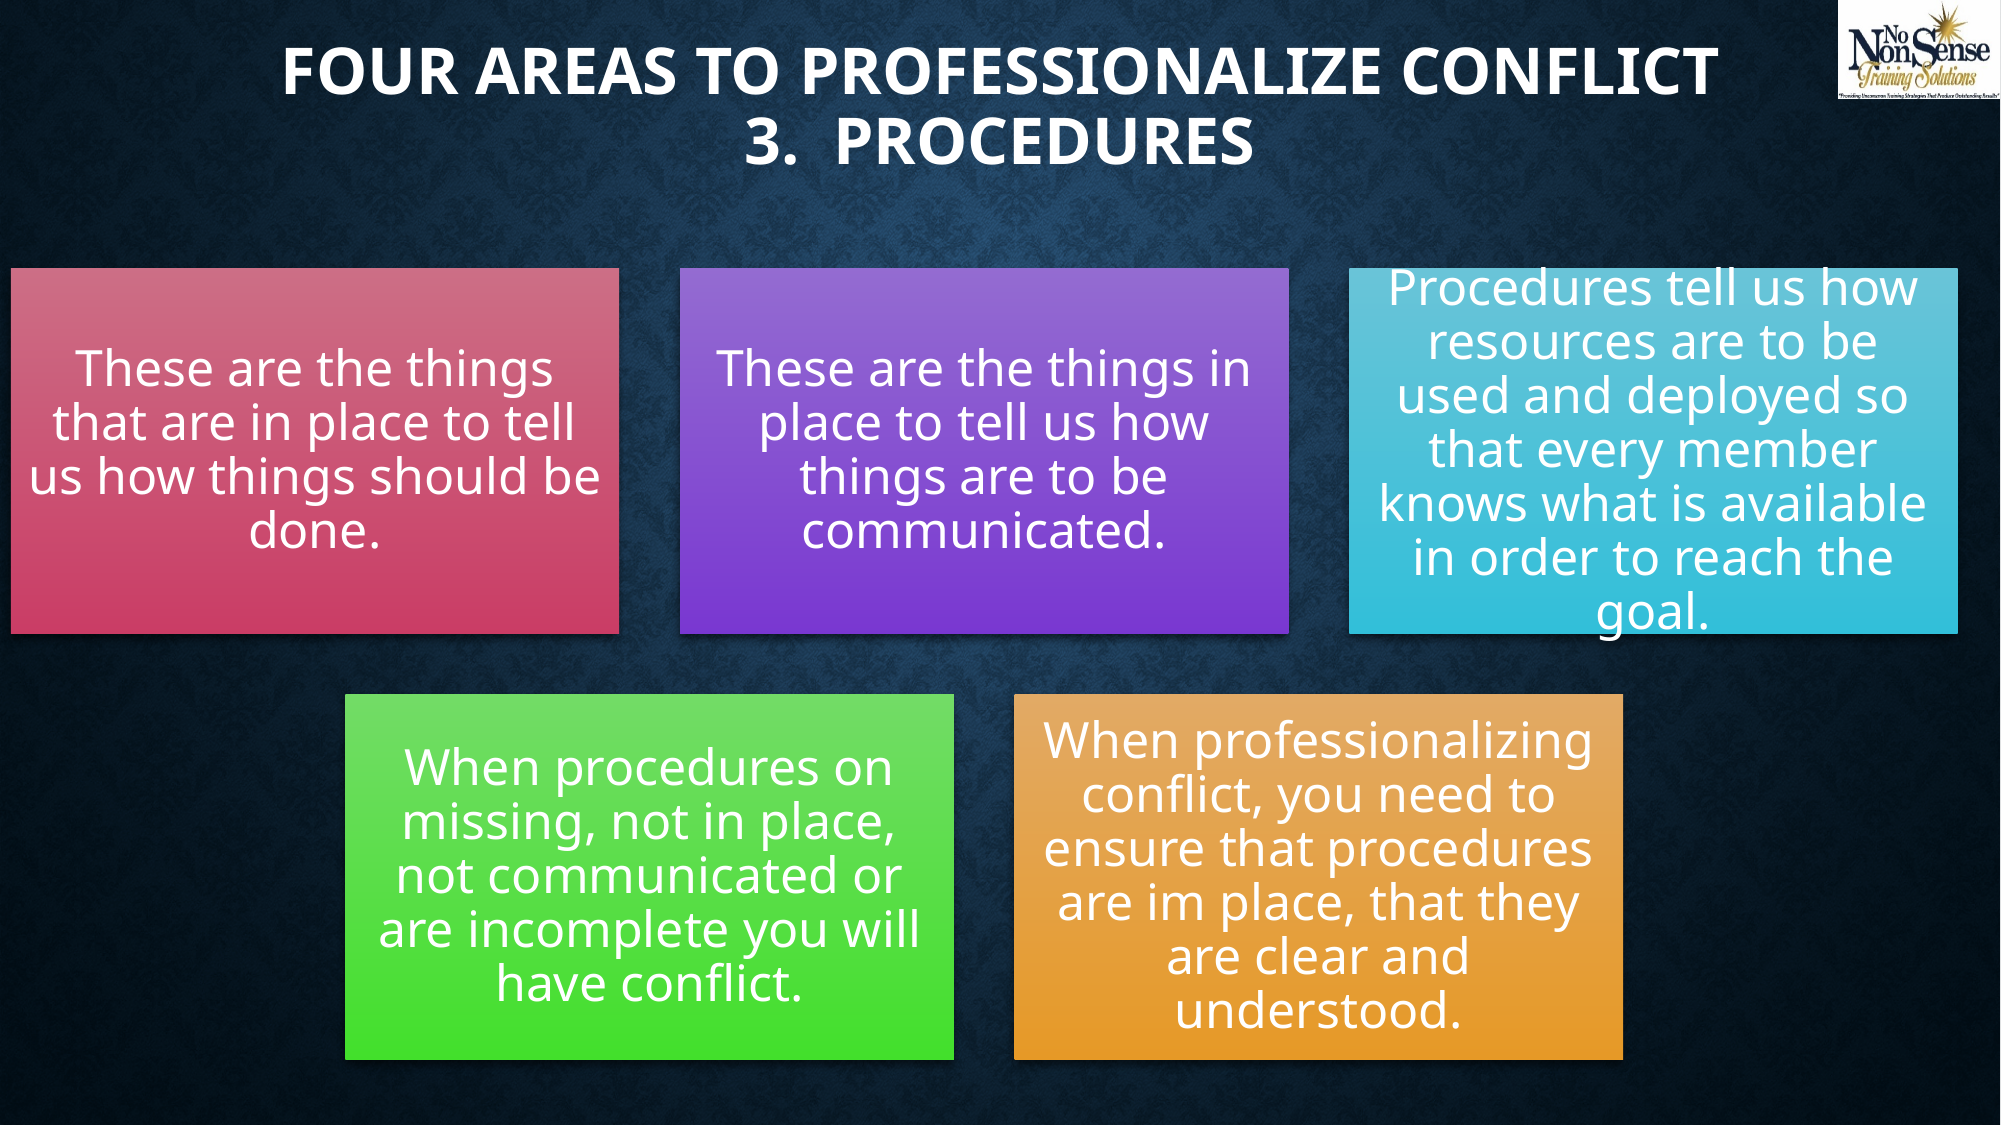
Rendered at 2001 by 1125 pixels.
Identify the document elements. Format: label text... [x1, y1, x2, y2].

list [10, 216, 1959, 1112]
picture [1838, 0, 2000, 100]
title Four AREAS to professionalize conflict 3. procedures [150, 0, 1850, 216]
